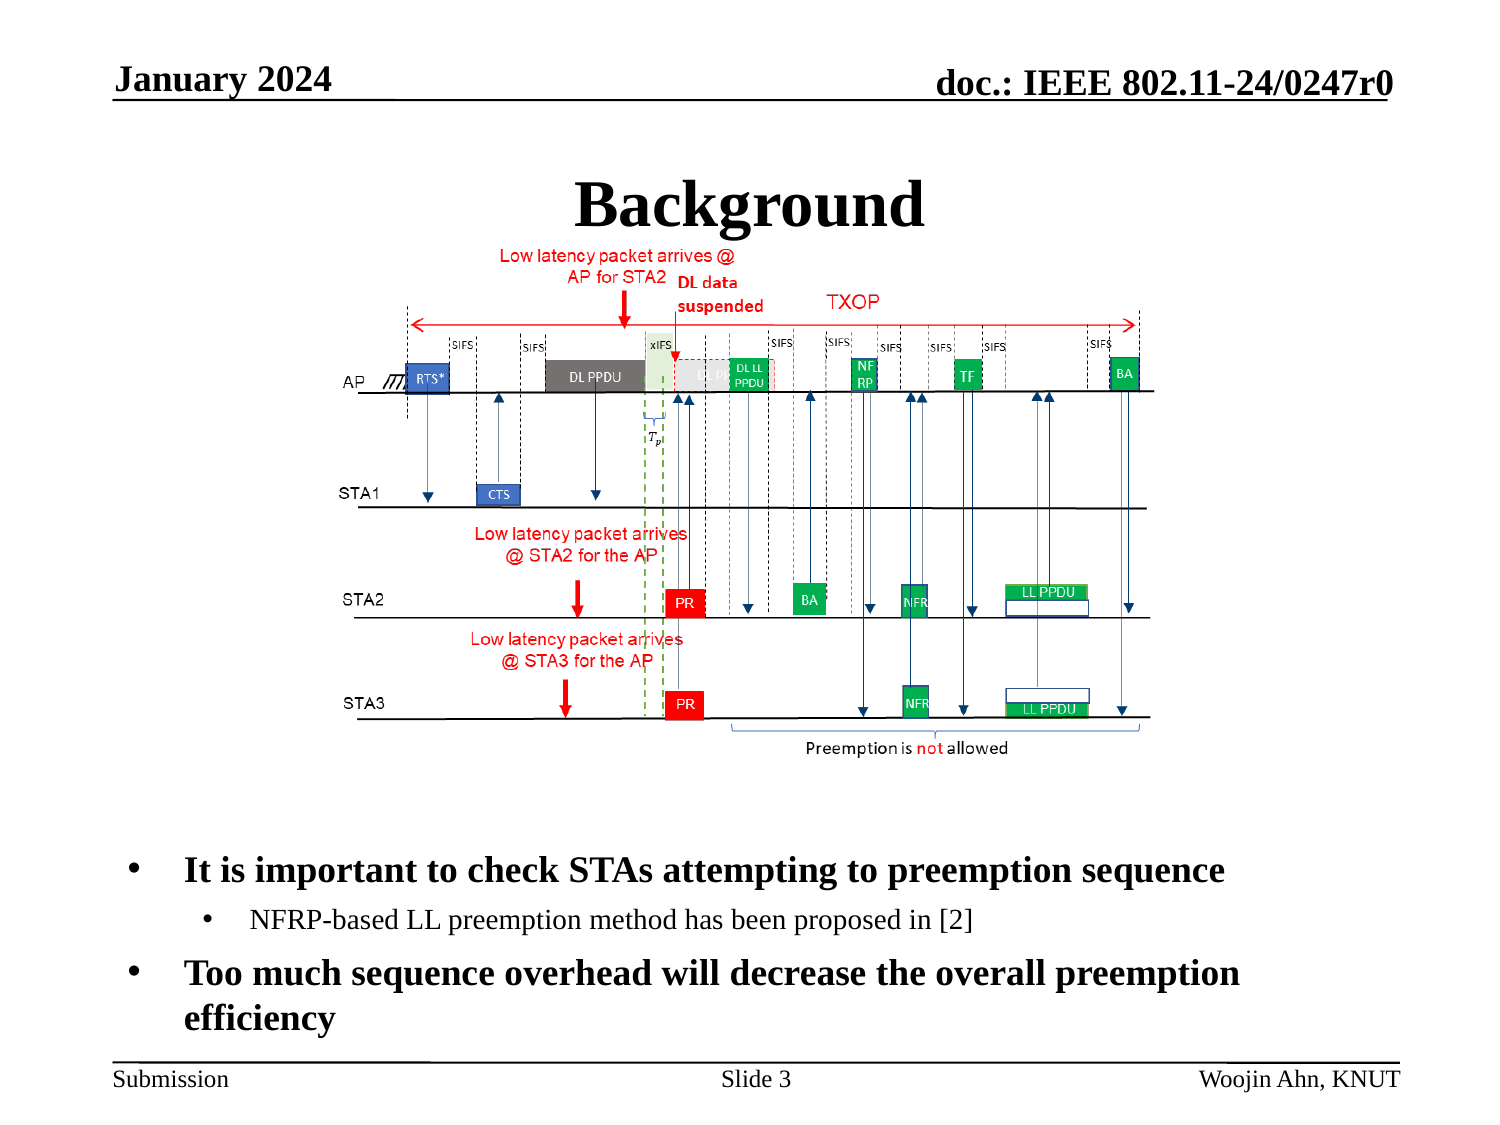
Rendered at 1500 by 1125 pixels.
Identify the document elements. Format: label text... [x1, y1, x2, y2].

picture [312, 236, 1211, 772]
list It is important to check STAs attempting to preemption sequence NFRP-based LL preemption method has been proposed in [2] Too much sequence overhead will decrease the overall preemption efficiency [112, 837, 1388, 1000]
title Background [112, 112, 1388, 288]
footer Woojin Ahn, KNUT [878, 1061, 1402, 1093]
slide_number Slide 3 [712, 1061, 800, 1123]
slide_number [114, 54, 423, 100]
